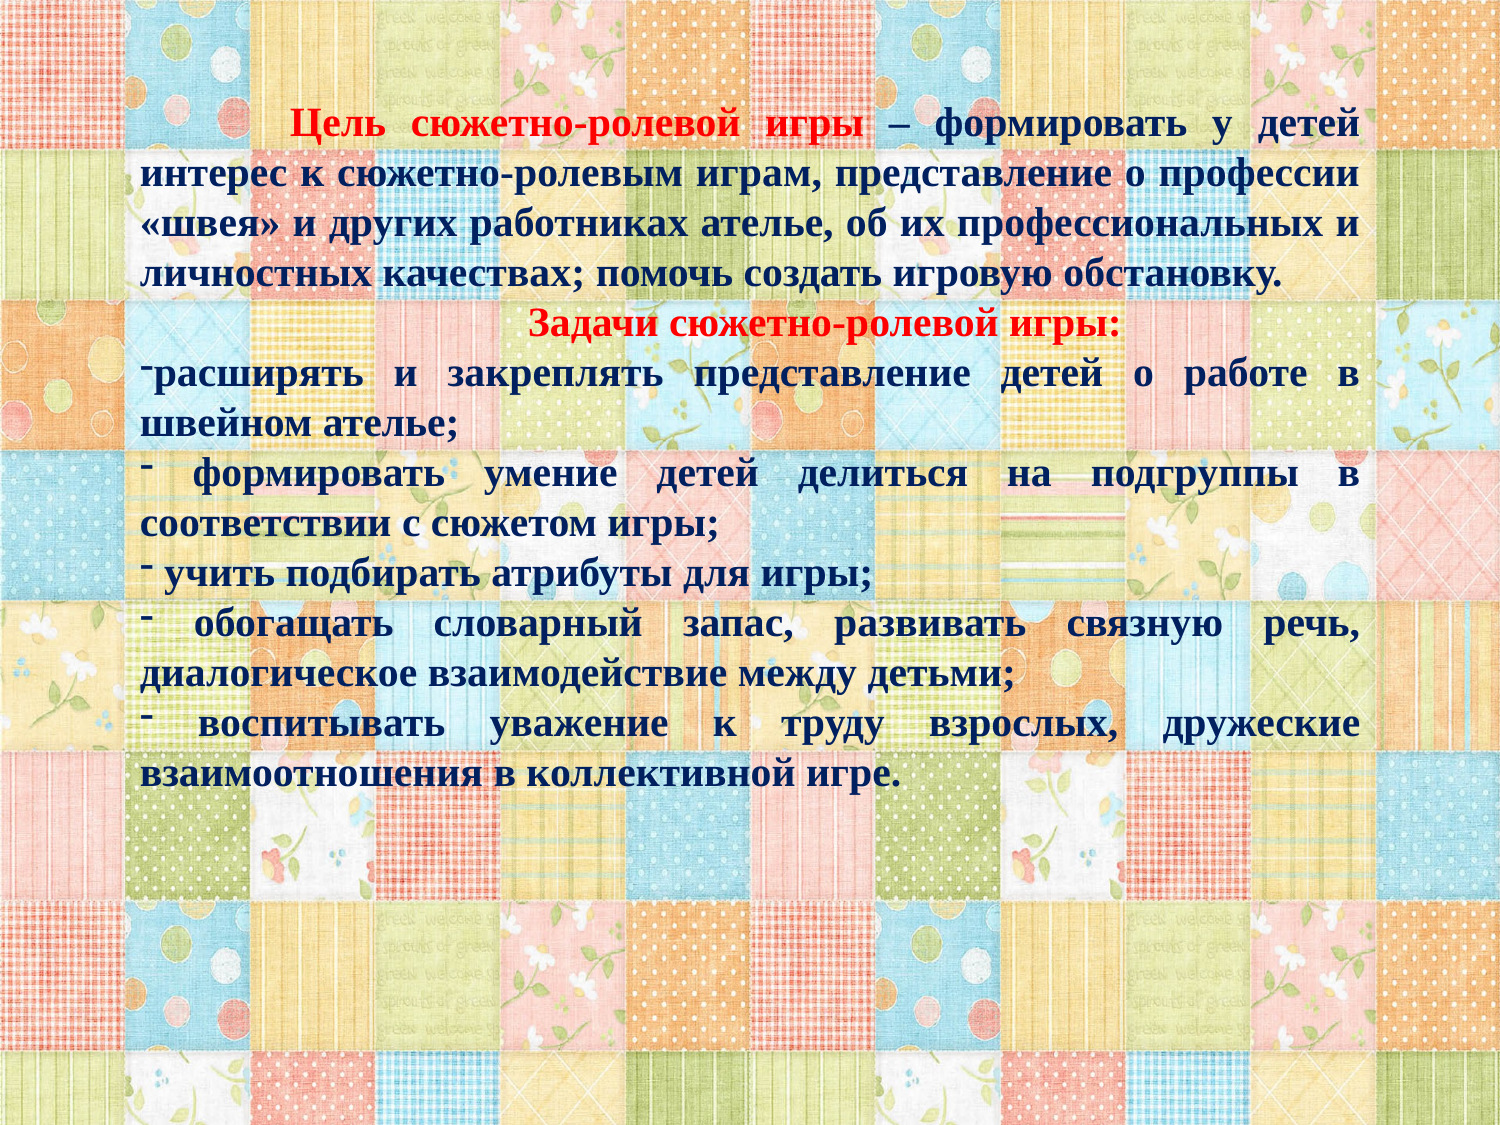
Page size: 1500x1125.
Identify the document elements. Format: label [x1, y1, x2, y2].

list [0, 0, 1500, 1125]
